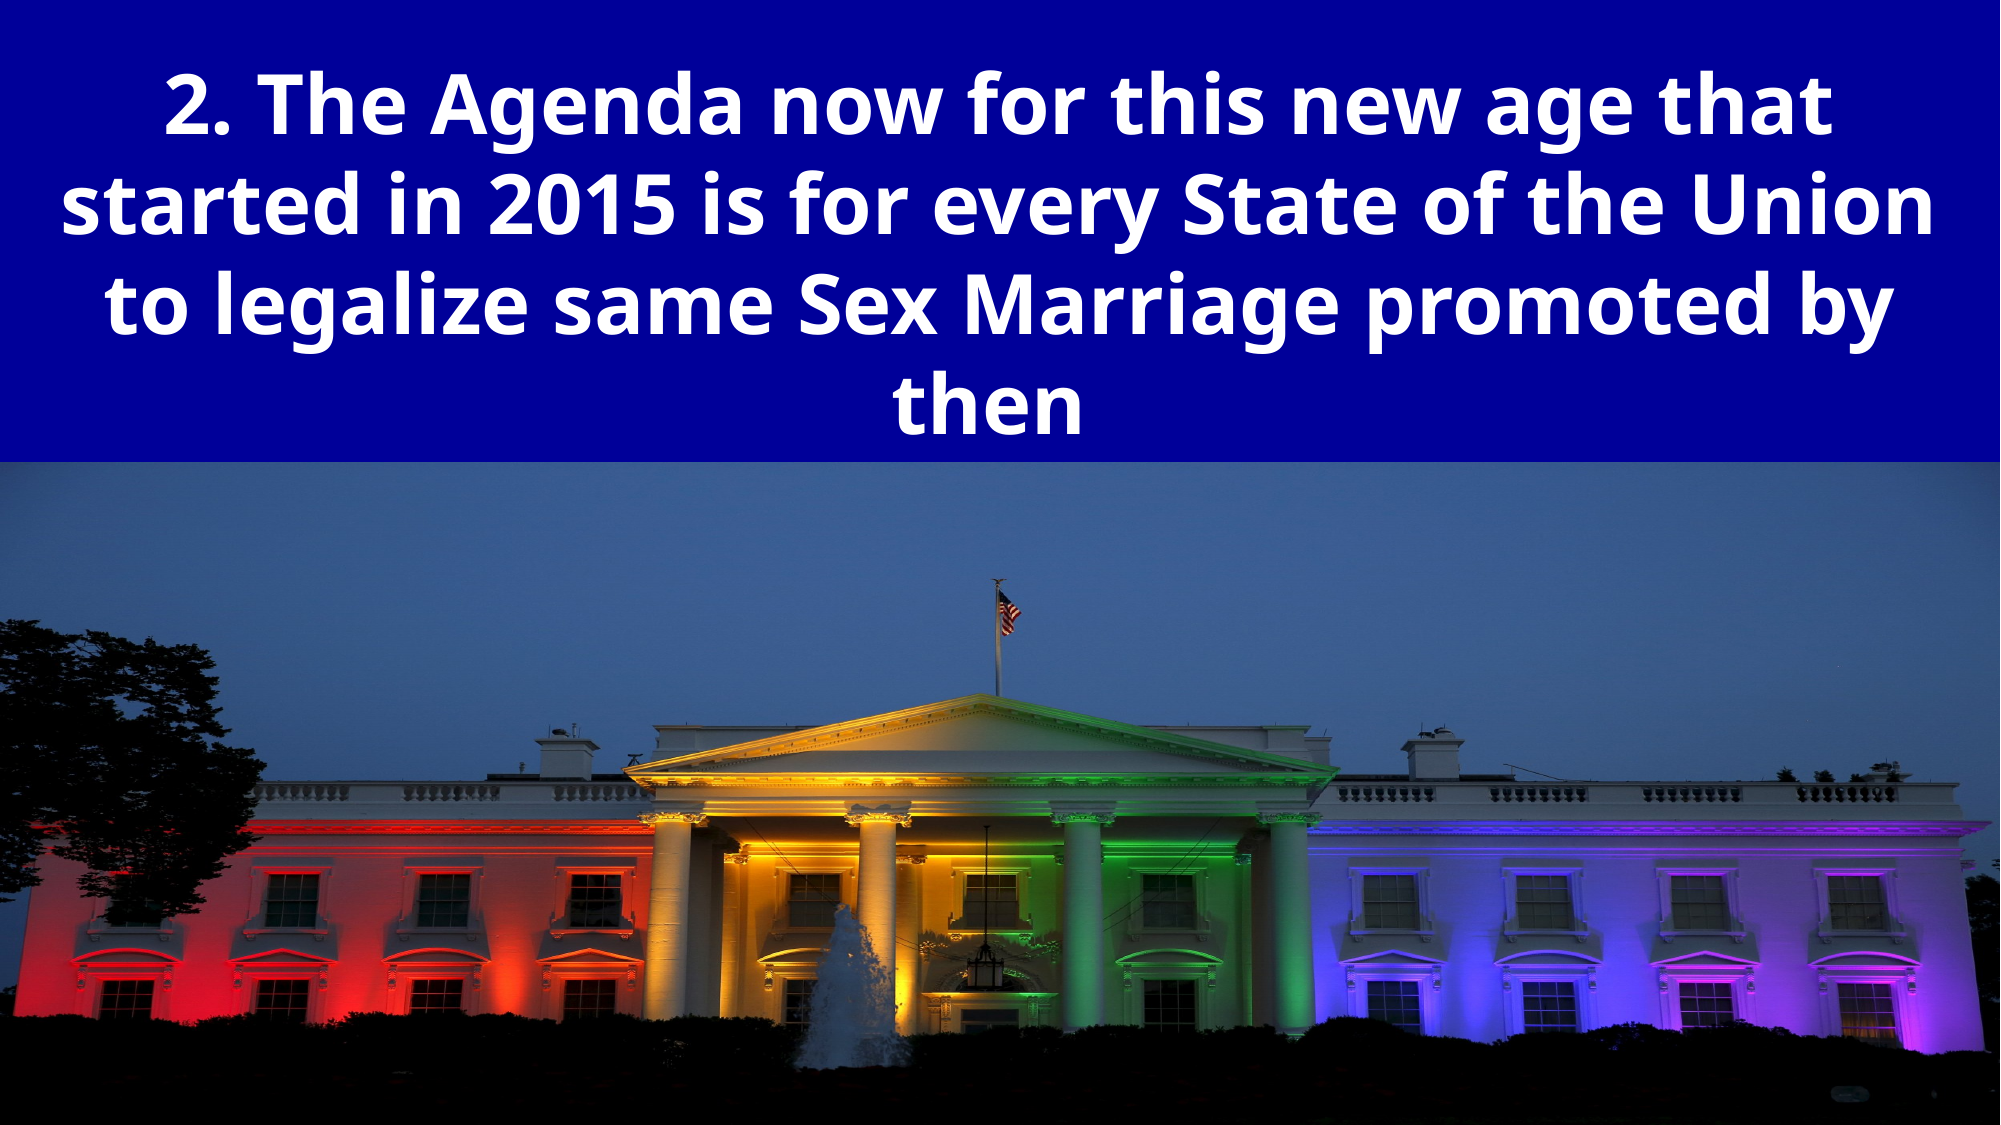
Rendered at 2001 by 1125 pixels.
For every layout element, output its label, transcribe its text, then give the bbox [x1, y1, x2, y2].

text_box 2. The Agenda now for this new age that started in 2015 is for every State of the Union to legalize same Sex Marriage promoted by then President Obama [0, 43, 2000, 459]
picture [0, 462, 2000, 1125]
